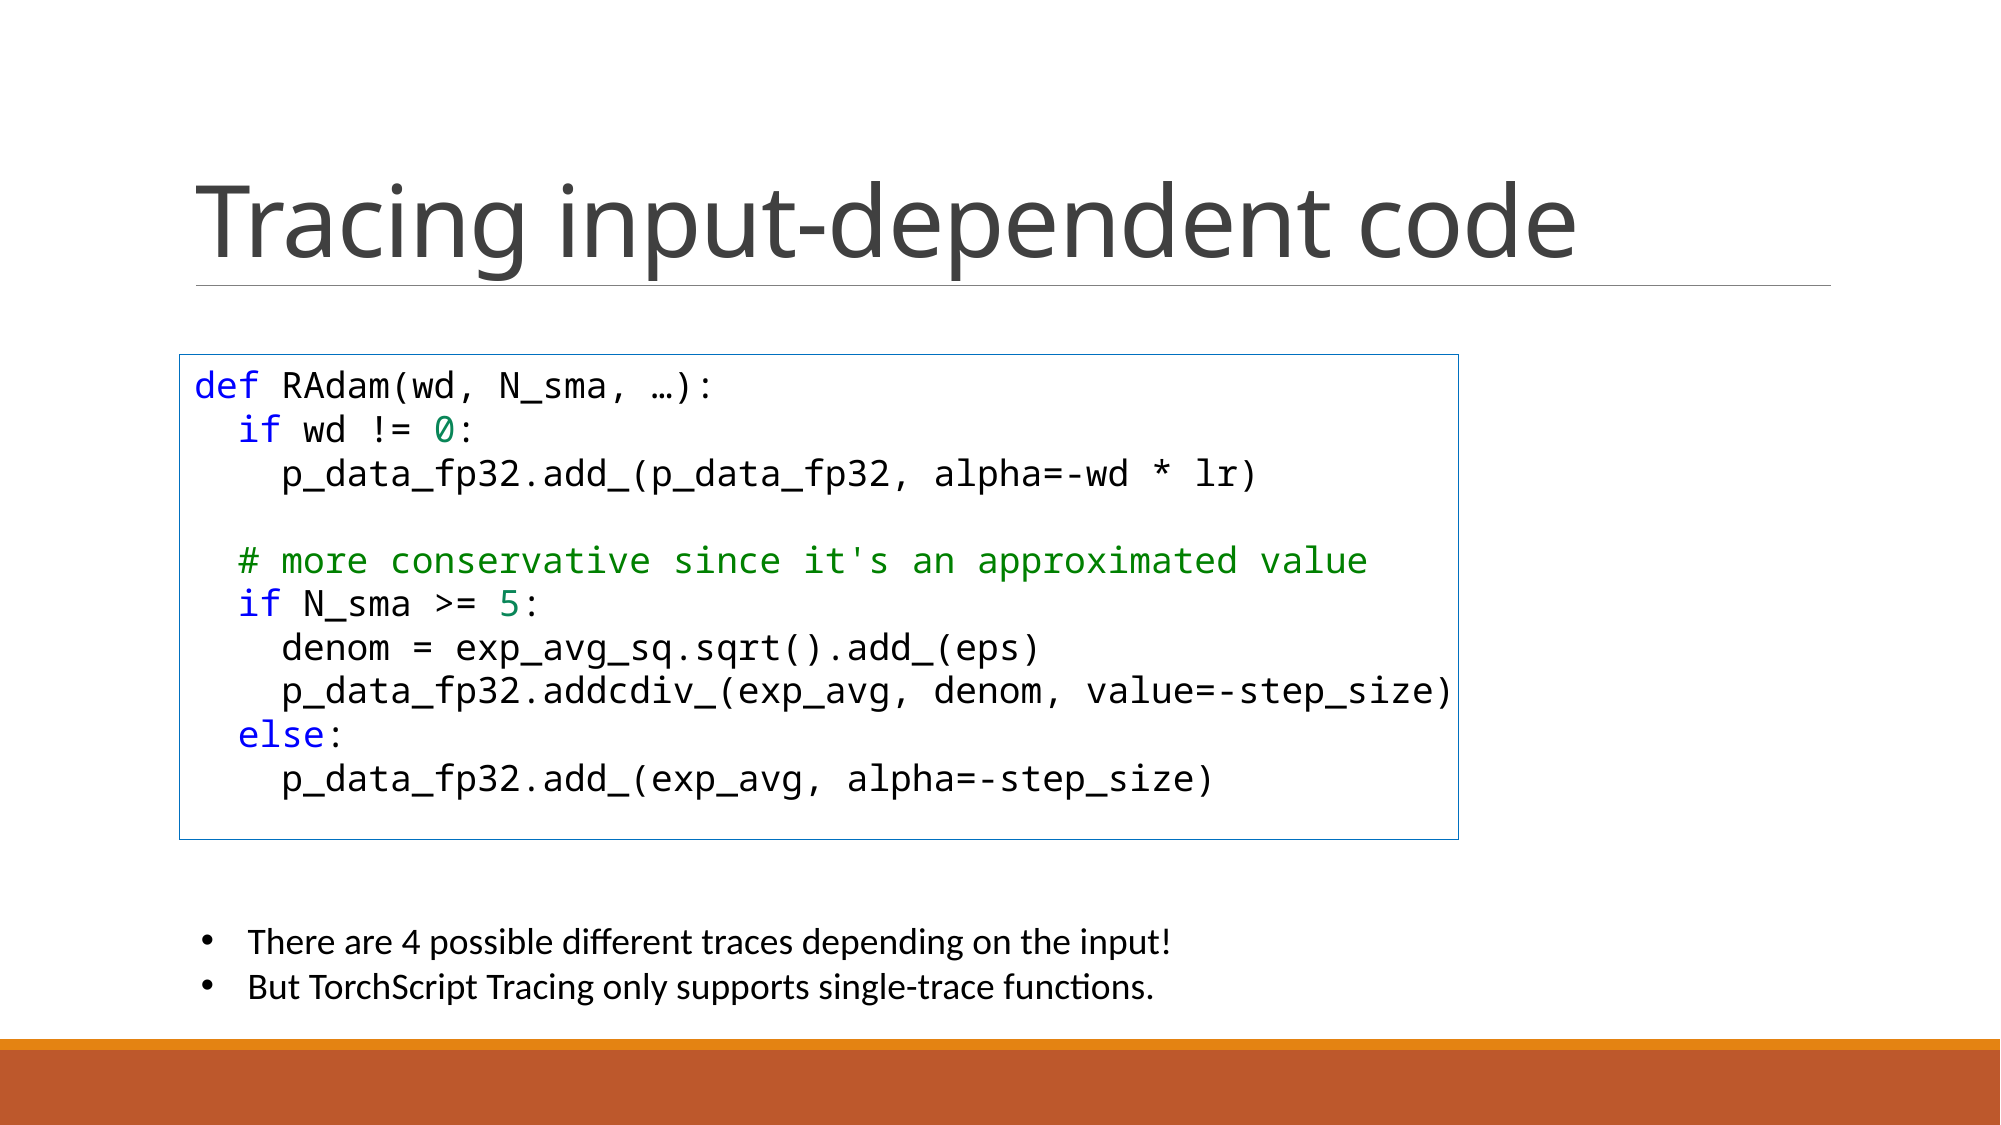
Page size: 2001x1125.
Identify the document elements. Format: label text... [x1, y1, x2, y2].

text_box There are 4 possible different traces depending on the input! But TorchScript Tracing only supports single-trace functions. [186, 909, 1189, 1015]
text_box def RAdam(wd, N_sma, …): if wd != 0: p_data_fp32.add_(p_data_fp32, alpha=-wd * lr) # more conservative since it's an approximated value if N_sma >= 5: denom = exp_avg_sq.sqrt().add_(eps) p_data_fp32.addcdiv_(exp_avg, denom, value=-step_size) else: p_data_fp32.add_(exp_avg, alpha=-step_size) [179, 354, 1459, 840]
title Tracing input-dependent code [180, 47, 1830, 285]
